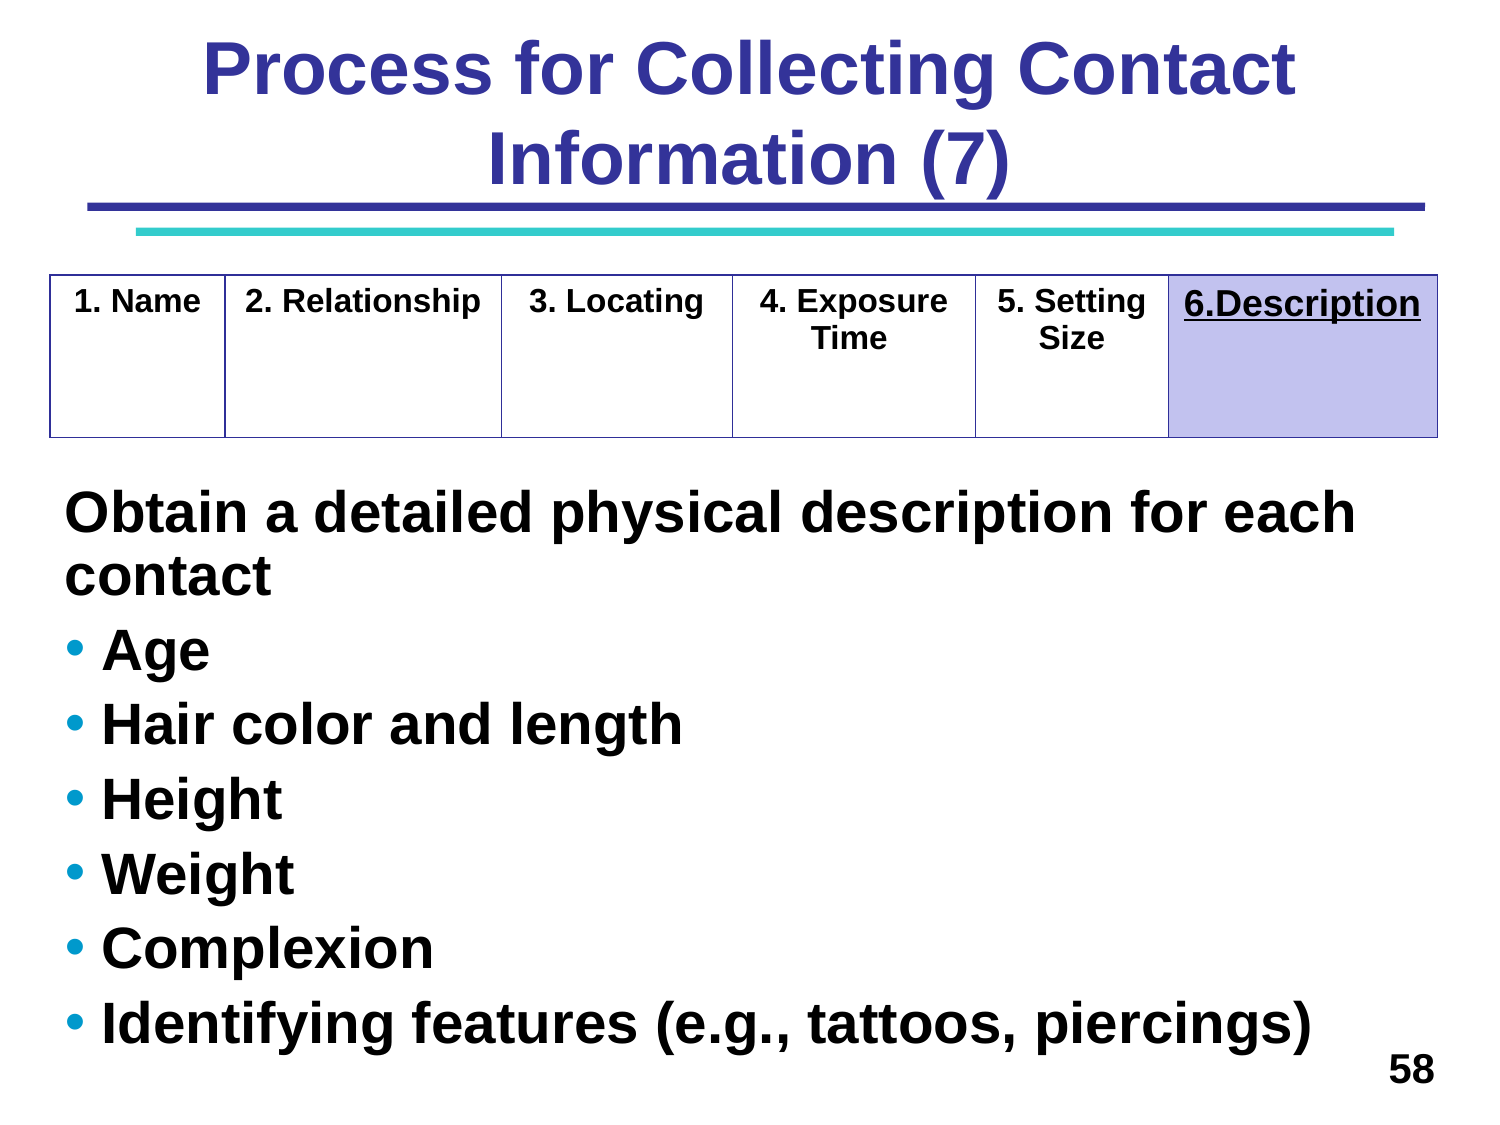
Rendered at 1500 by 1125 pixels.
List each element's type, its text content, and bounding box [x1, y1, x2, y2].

table_header 1. Name [51, 276, 224, 437]
slide_number 58 [1362, 1034, 1451, 1113]
table_header 3. Locating [502, 276, 732, 437]
table_header 2. Relationship [226, 276, 501, 437]
table_header 4. Exposure Time [733, 276, 975, 437]
title Process for Collecting Contact Information (7) [74, 18, 1426, 207]
table_header 6.Description [1169, 276, 1437, 437]
table_header 5. Setting Size [976, 276, 1168, 437]
text_box Obtain a detailed physical description for each contact Age Hair color and length Height Weight Complexion Identifying features (e.g., tattoos, piercings) [50, 474, 1438, 1064]
